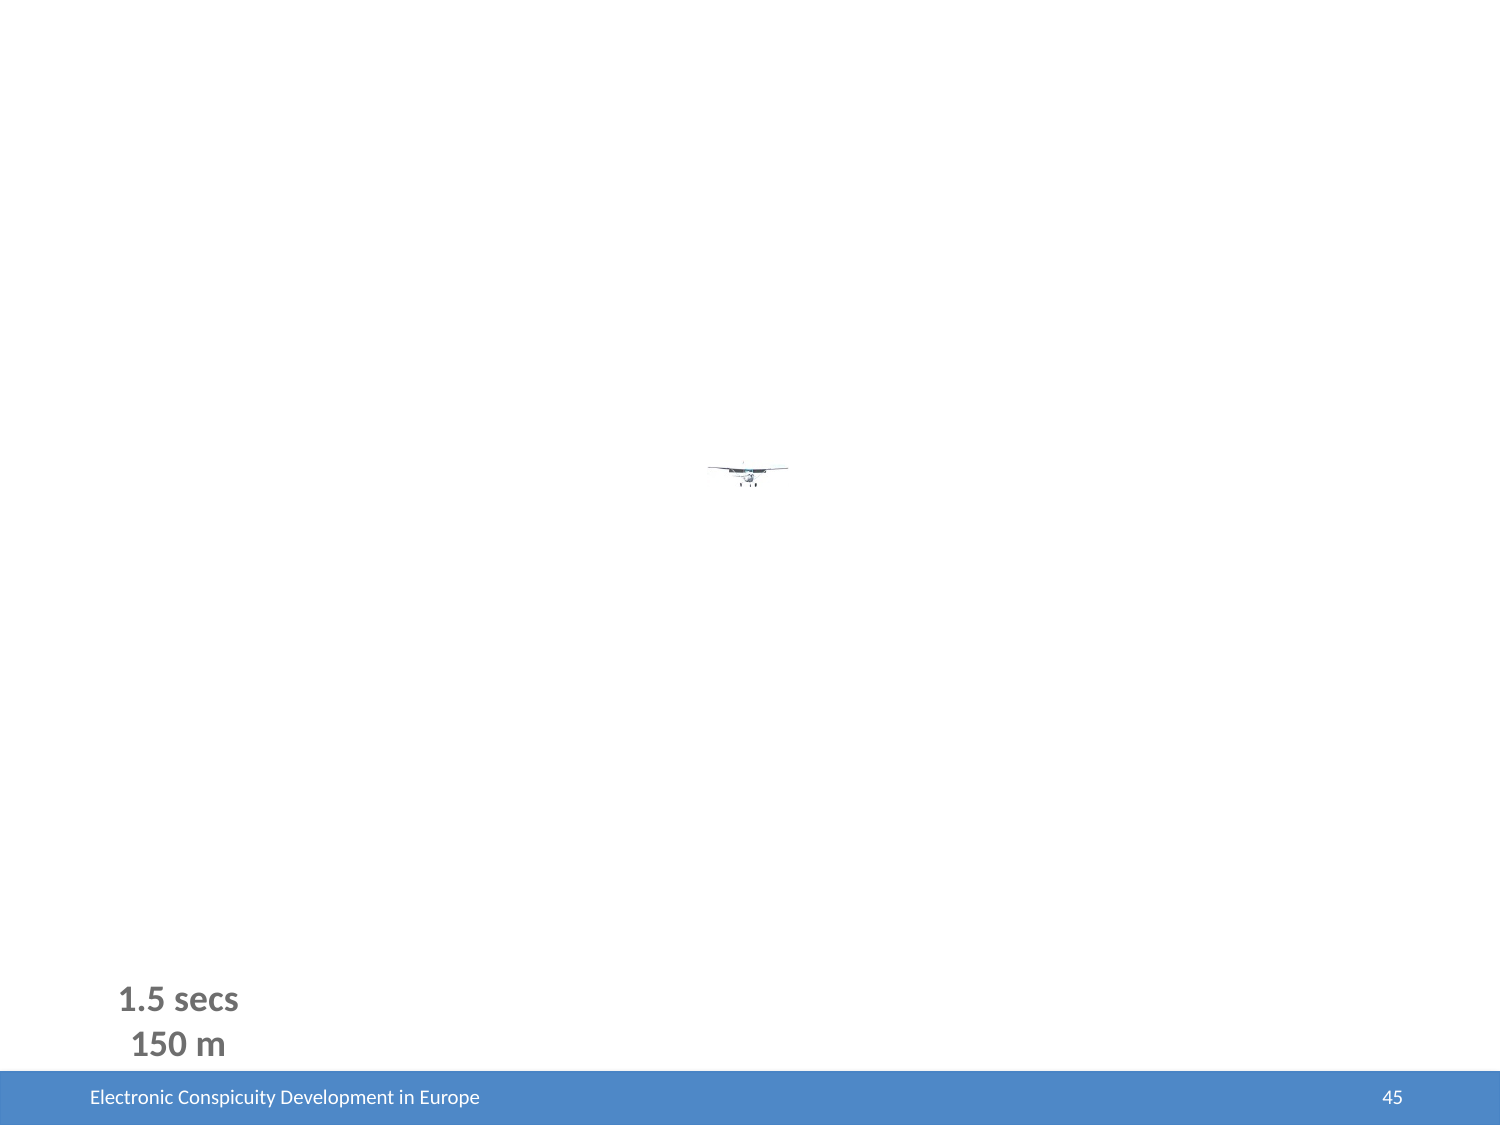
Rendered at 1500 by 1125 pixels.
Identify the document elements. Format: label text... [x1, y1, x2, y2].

picture [707, 460, 789, 487]
footer Electronic Conspicuity Development in Europe [75, 1075, 715, 1117]
text_box 1.5 secs 150 m [102, 967, 254, 1072]
slide_number 45 [1068, 1075, 1419, 1117]
